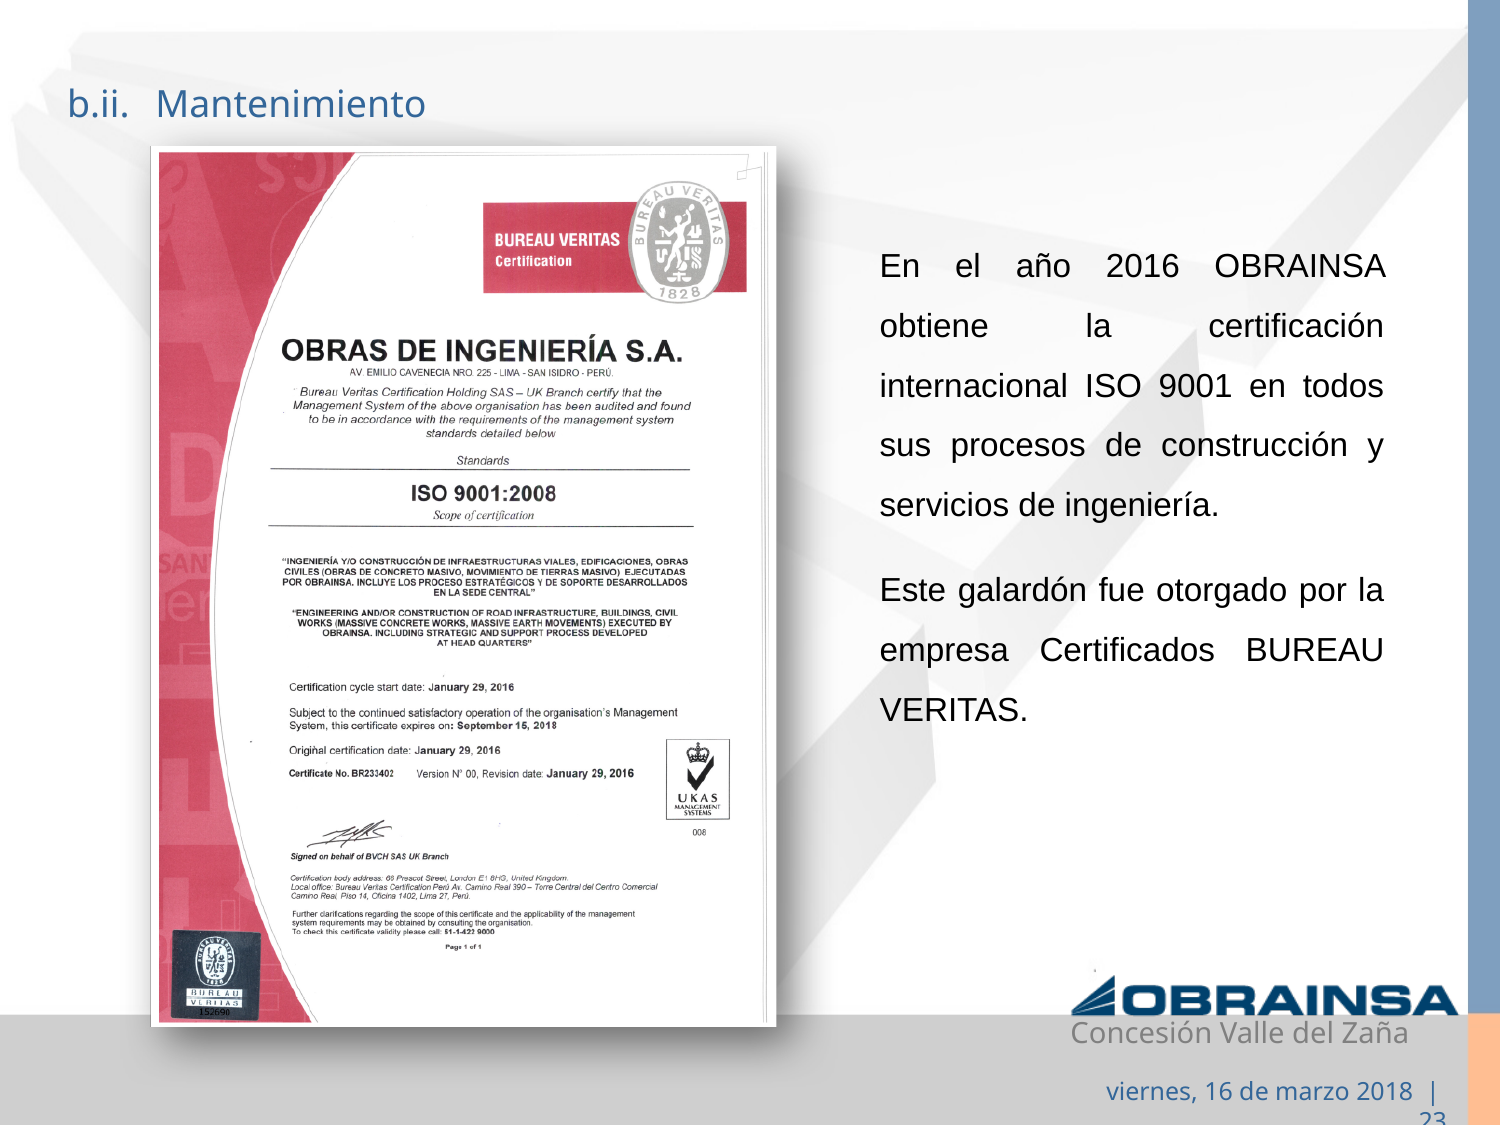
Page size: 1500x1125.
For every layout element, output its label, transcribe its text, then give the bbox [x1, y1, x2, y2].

text_box viernes, 16 de marzo 2018 | 23 [1066, 1067, 1462, 1125]
table_cell 213,359.11 [142, 138, 817, 1067]
text_box b.ii. Mantenimiento [52, 72, 1432, 133]
text_box En el año 2016 OBRAINSA obtiene la certificación internacional ISO 9001 en todos sus procesos de construcción y servicios de ingeniería. Este galardón fue otorgado por la empresa Certificados BUREAU VERITAS. [864, 216, 1400, 838]
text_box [1055, 966, 1485, 1059]
table_cell ENE-17 [0, 0, 1500, 1125]
picture [150, 145, 777, 1027]
